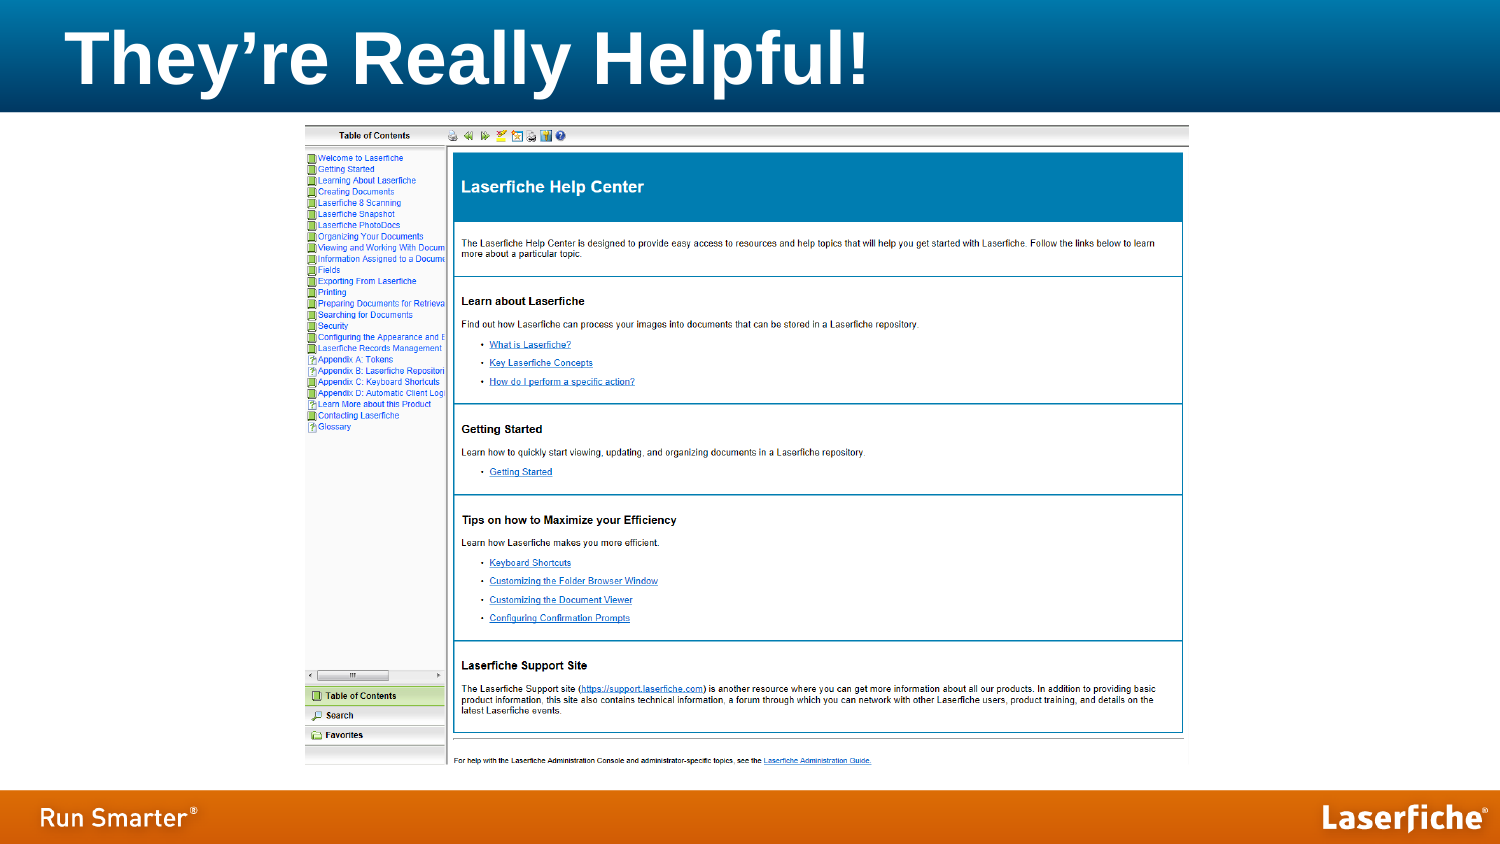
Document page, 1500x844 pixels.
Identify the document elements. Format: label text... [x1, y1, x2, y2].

picture [0, 62, 1500, 844]
title They’re Really Helpful! [49, 0, 1400, 110]
